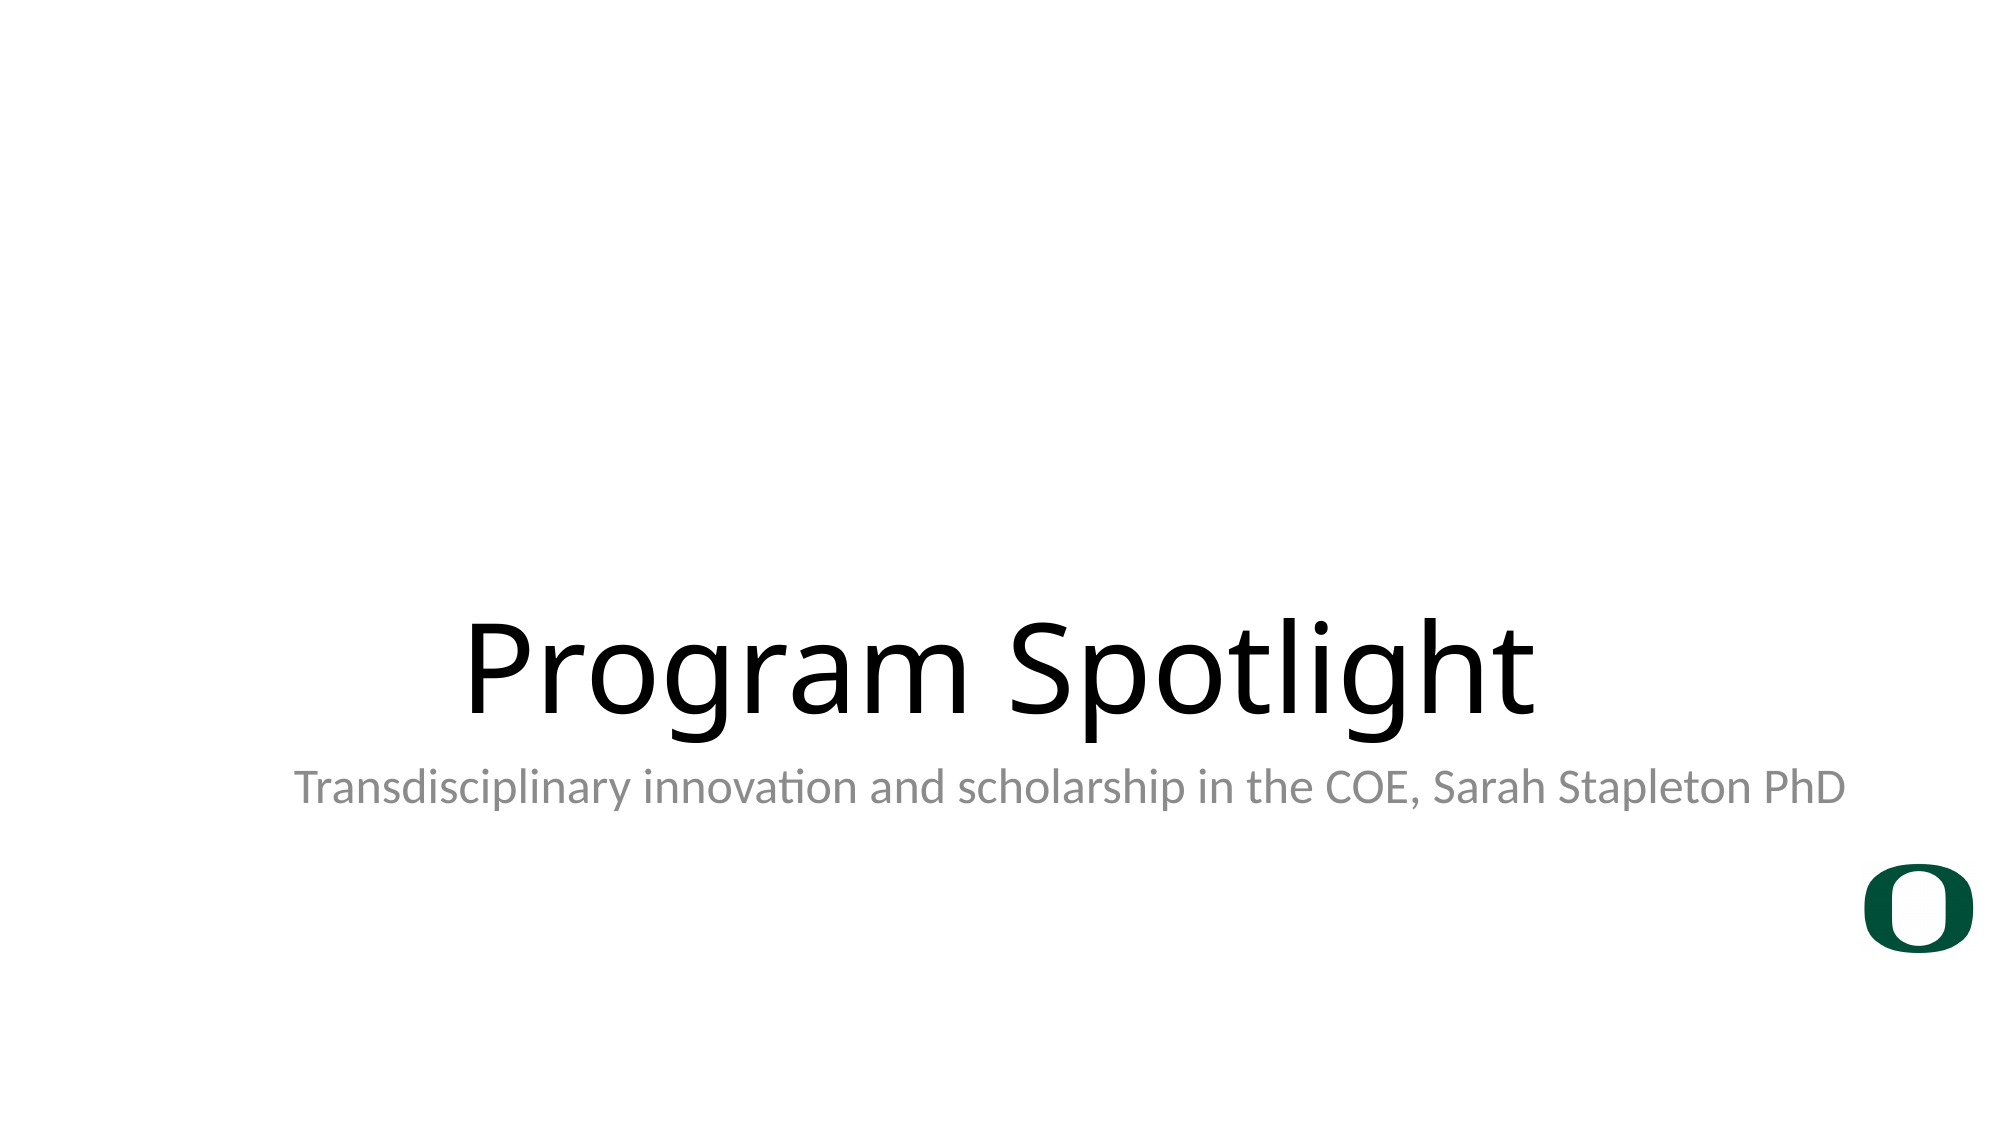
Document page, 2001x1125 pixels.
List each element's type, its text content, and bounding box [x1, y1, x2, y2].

picture [1862, 863, 1976, 953]
title Program Spotlight [136, 280, 1862, 749]
list Transdisciplinary innovation and scholarship in the COE, Sarah Stapleton PhD [136, 752, 1862, 999]
